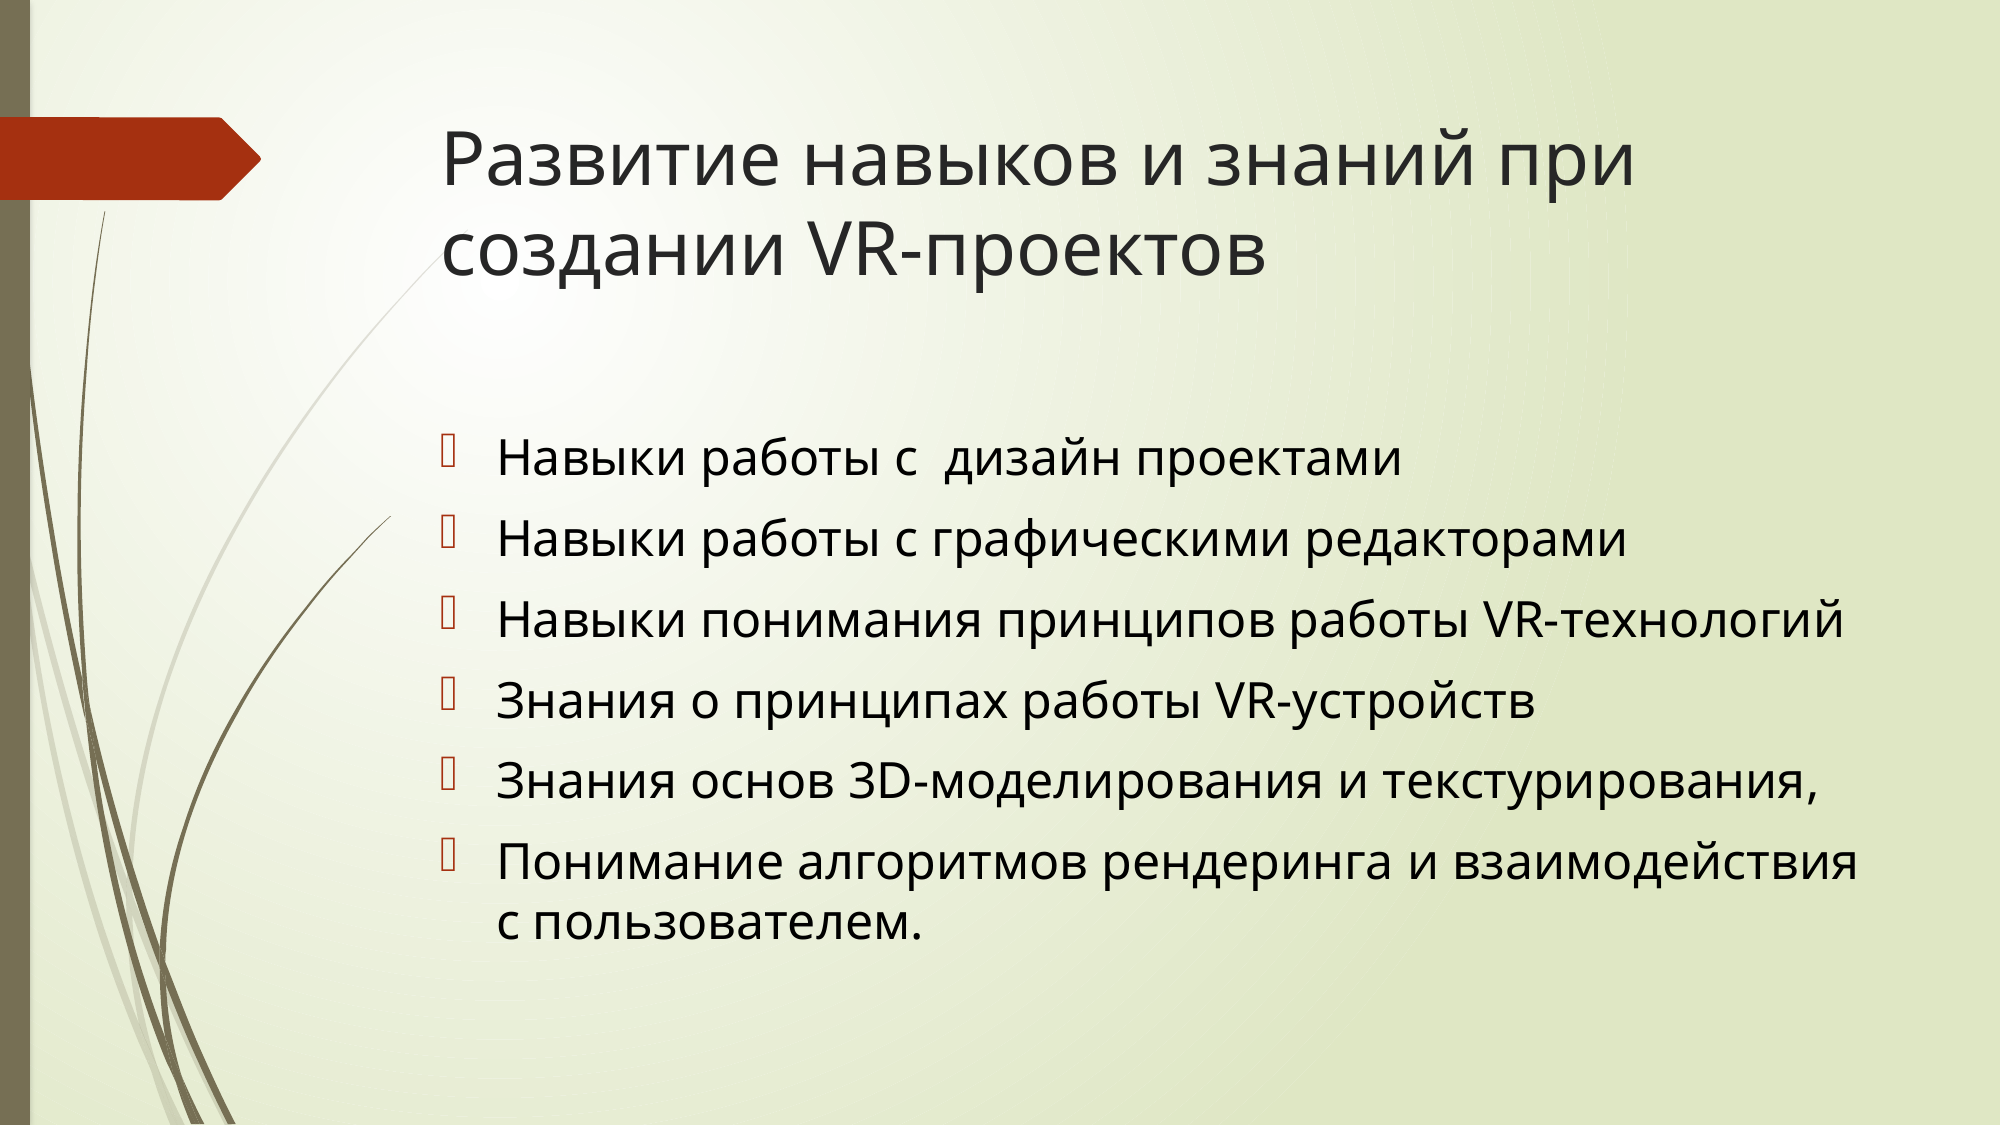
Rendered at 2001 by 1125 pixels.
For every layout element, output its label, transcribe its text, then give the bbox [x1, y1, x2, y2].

list Навыки работы с дизайн проектами Навыки работы с графическими редакторами Навыки понимания принципов работы VR-технологий Знания о принципах работы VR-устройств Знания основ 3D-моделирования и текстурирования, Понимание алгоритмов рендеринга и взаимодействия с пользователем. [424, 418, 1887, 969]
title Развитие навыков и знаний при создании VR-проектов [425, 102, 1888, 313]
